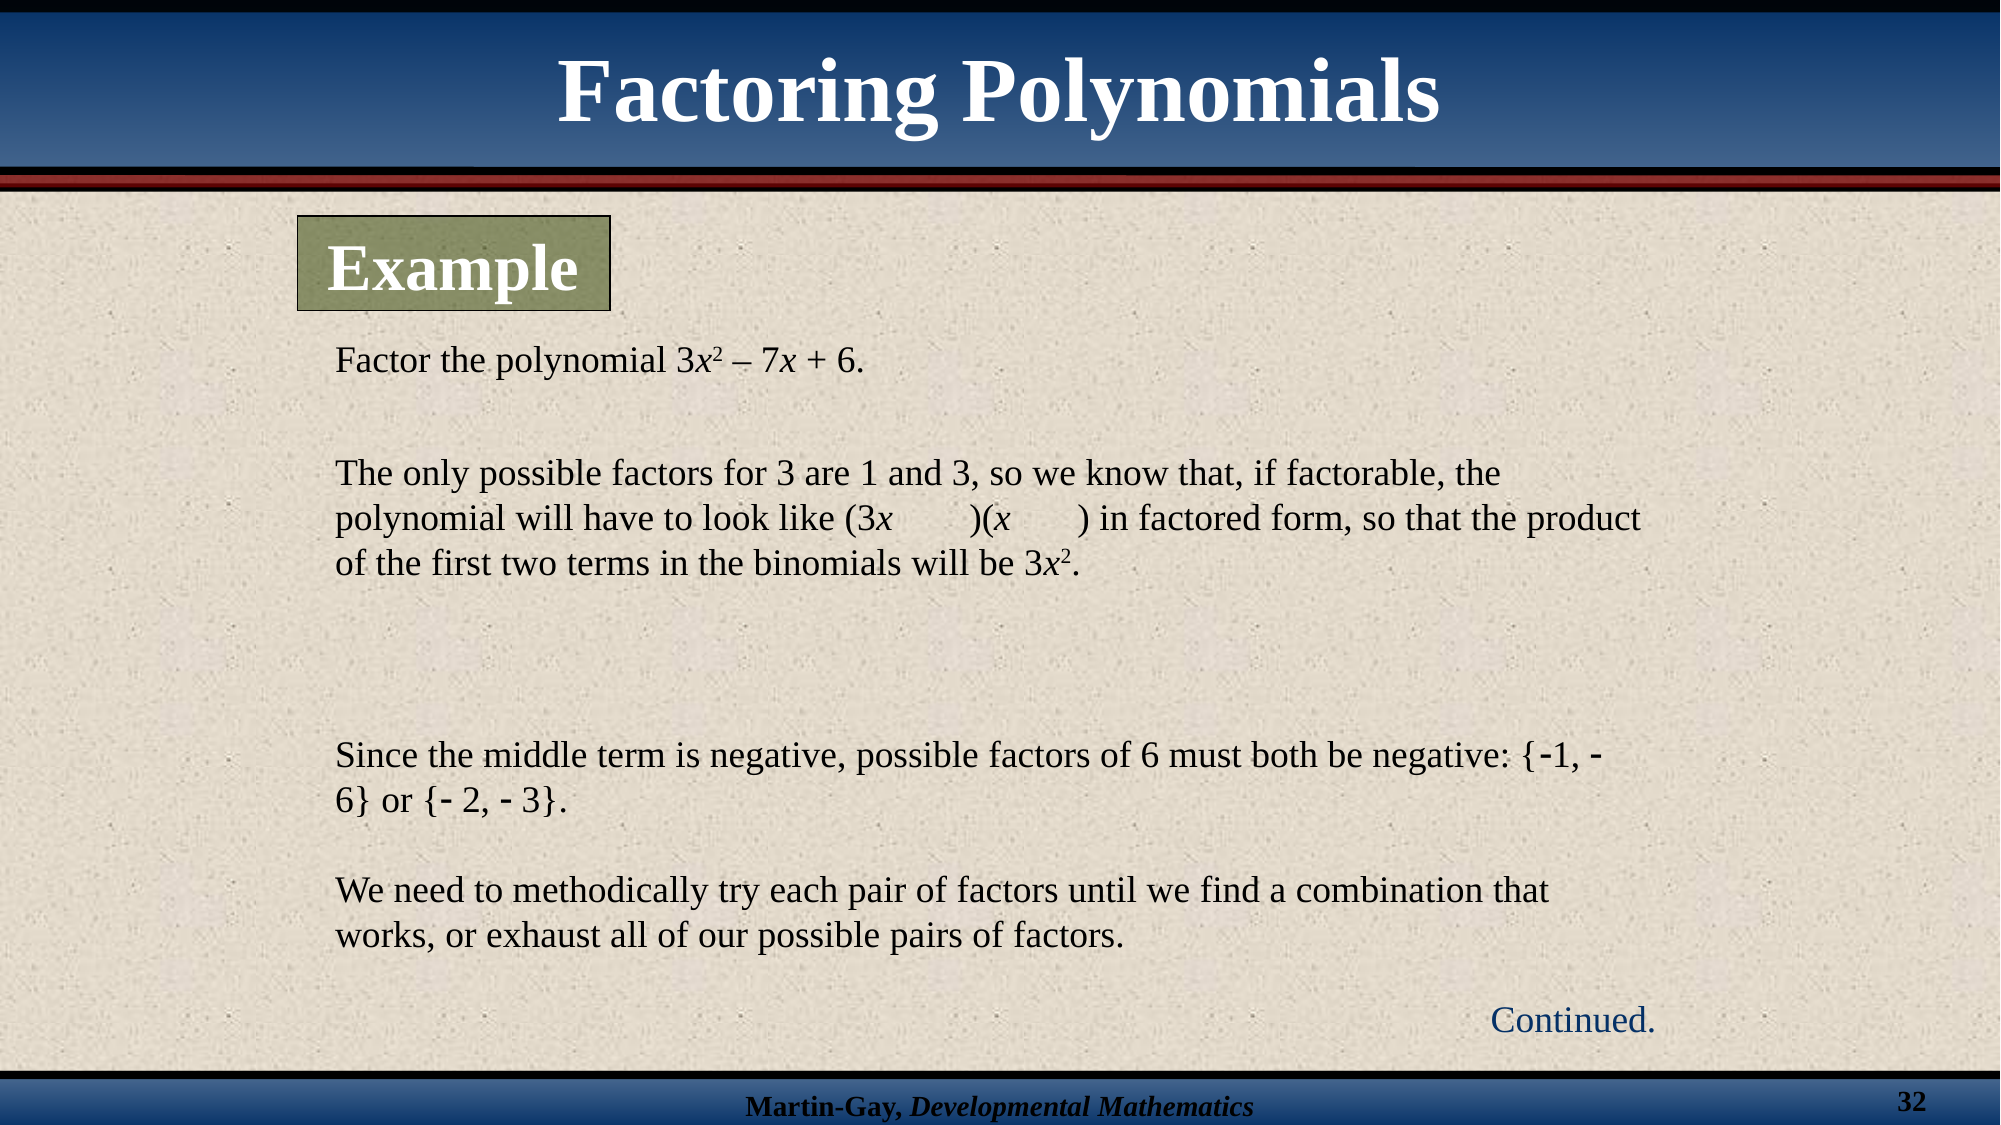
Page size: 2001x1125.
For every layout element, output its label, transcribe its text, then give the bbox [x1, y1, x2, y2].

text_box Since the middle term is negative, possible factors of 6 must both be negative: {1,  6} or { 2,  3}. [320, 722, 1658, 828]
text_box Continued. [1475, 987, 1672, 1048]
text_box We need to methodically try each pair of factors until we find a combination that works, or exhaust all of our possible pairs of factors. [320, 857, 1658, 962]
text_box Factoring Polynomials [324, 35, 1675, 136]
text_box The only possible factors for 3 are 1 and 3, so we know that, if factorable, the polynomial will have to look like (3x )(x ) in factored form, so that the product of the first two terms in the binomials will be 3x2. [320, 440, 1658, 590]
text_box Example [297, 215, 610, 311]
picture [0, 0, 2001, 1125]
text_box Factor the polynomial 3x2 – 7x + 6. [320, 327, 1633, 388]
